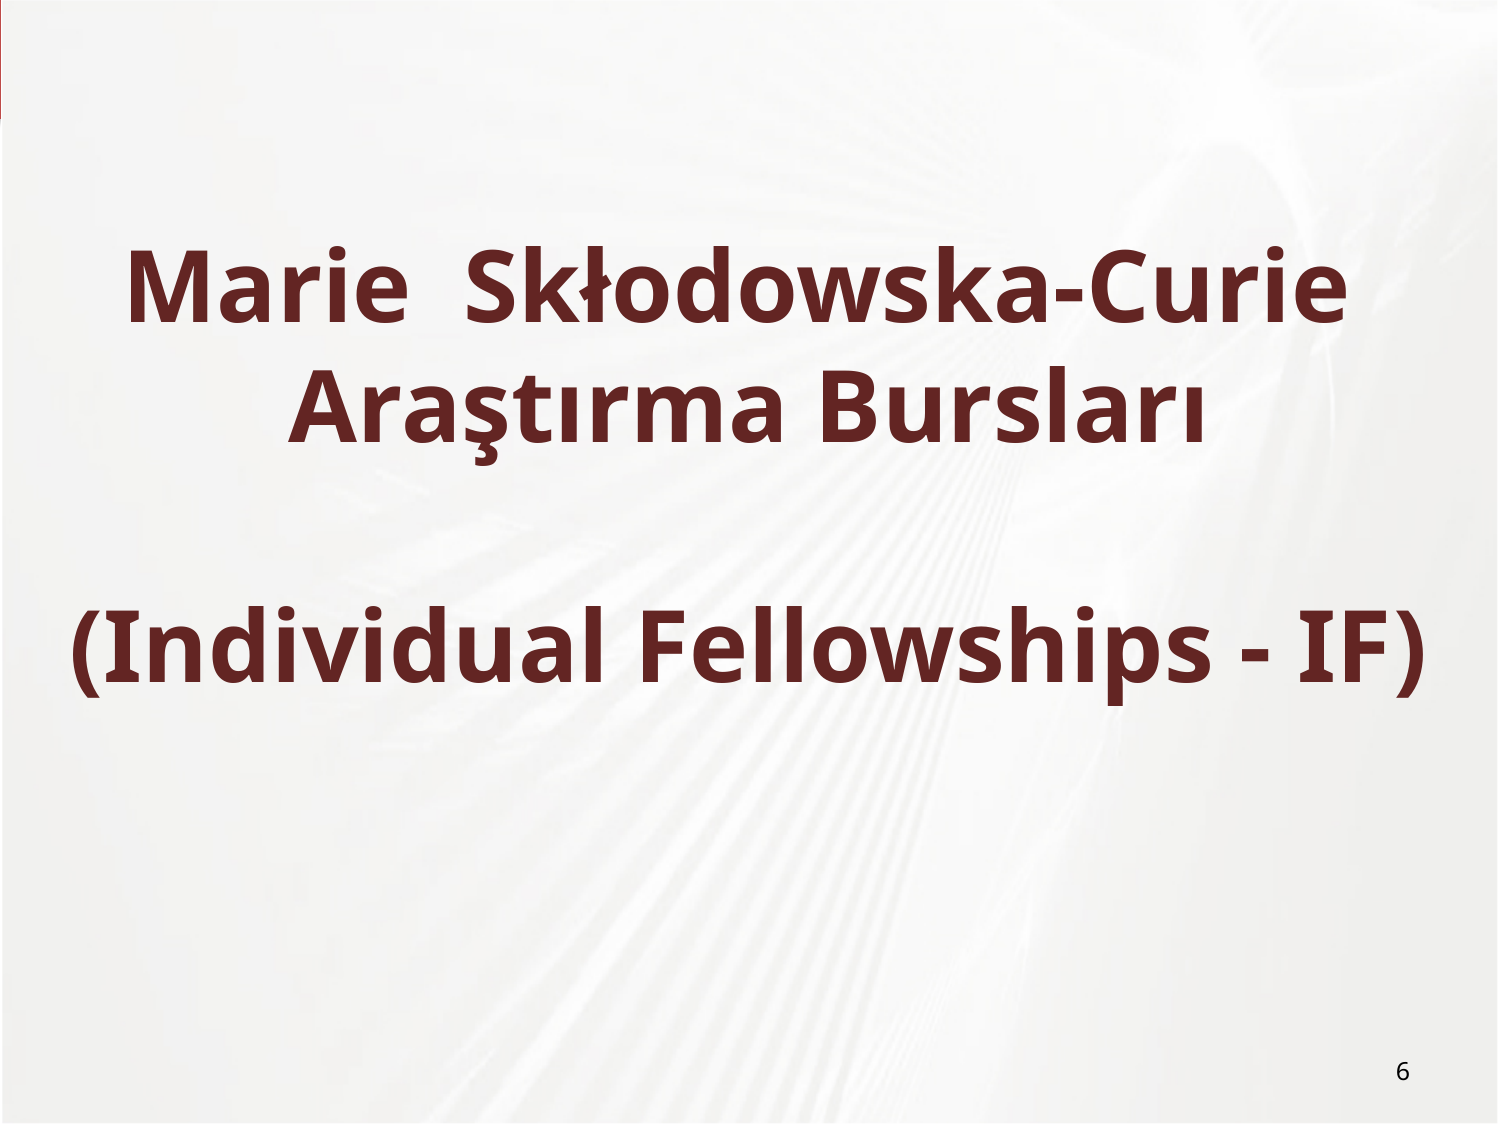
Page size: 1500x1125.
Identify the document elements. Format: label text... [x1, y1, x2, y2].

title Marie Skłodowska-Curie Araştırma Bursları (Individual Fellowships - IF) [0, 0, 1500, 1125]
slide_number 6 [1074, 1042, 1425, 1103]
